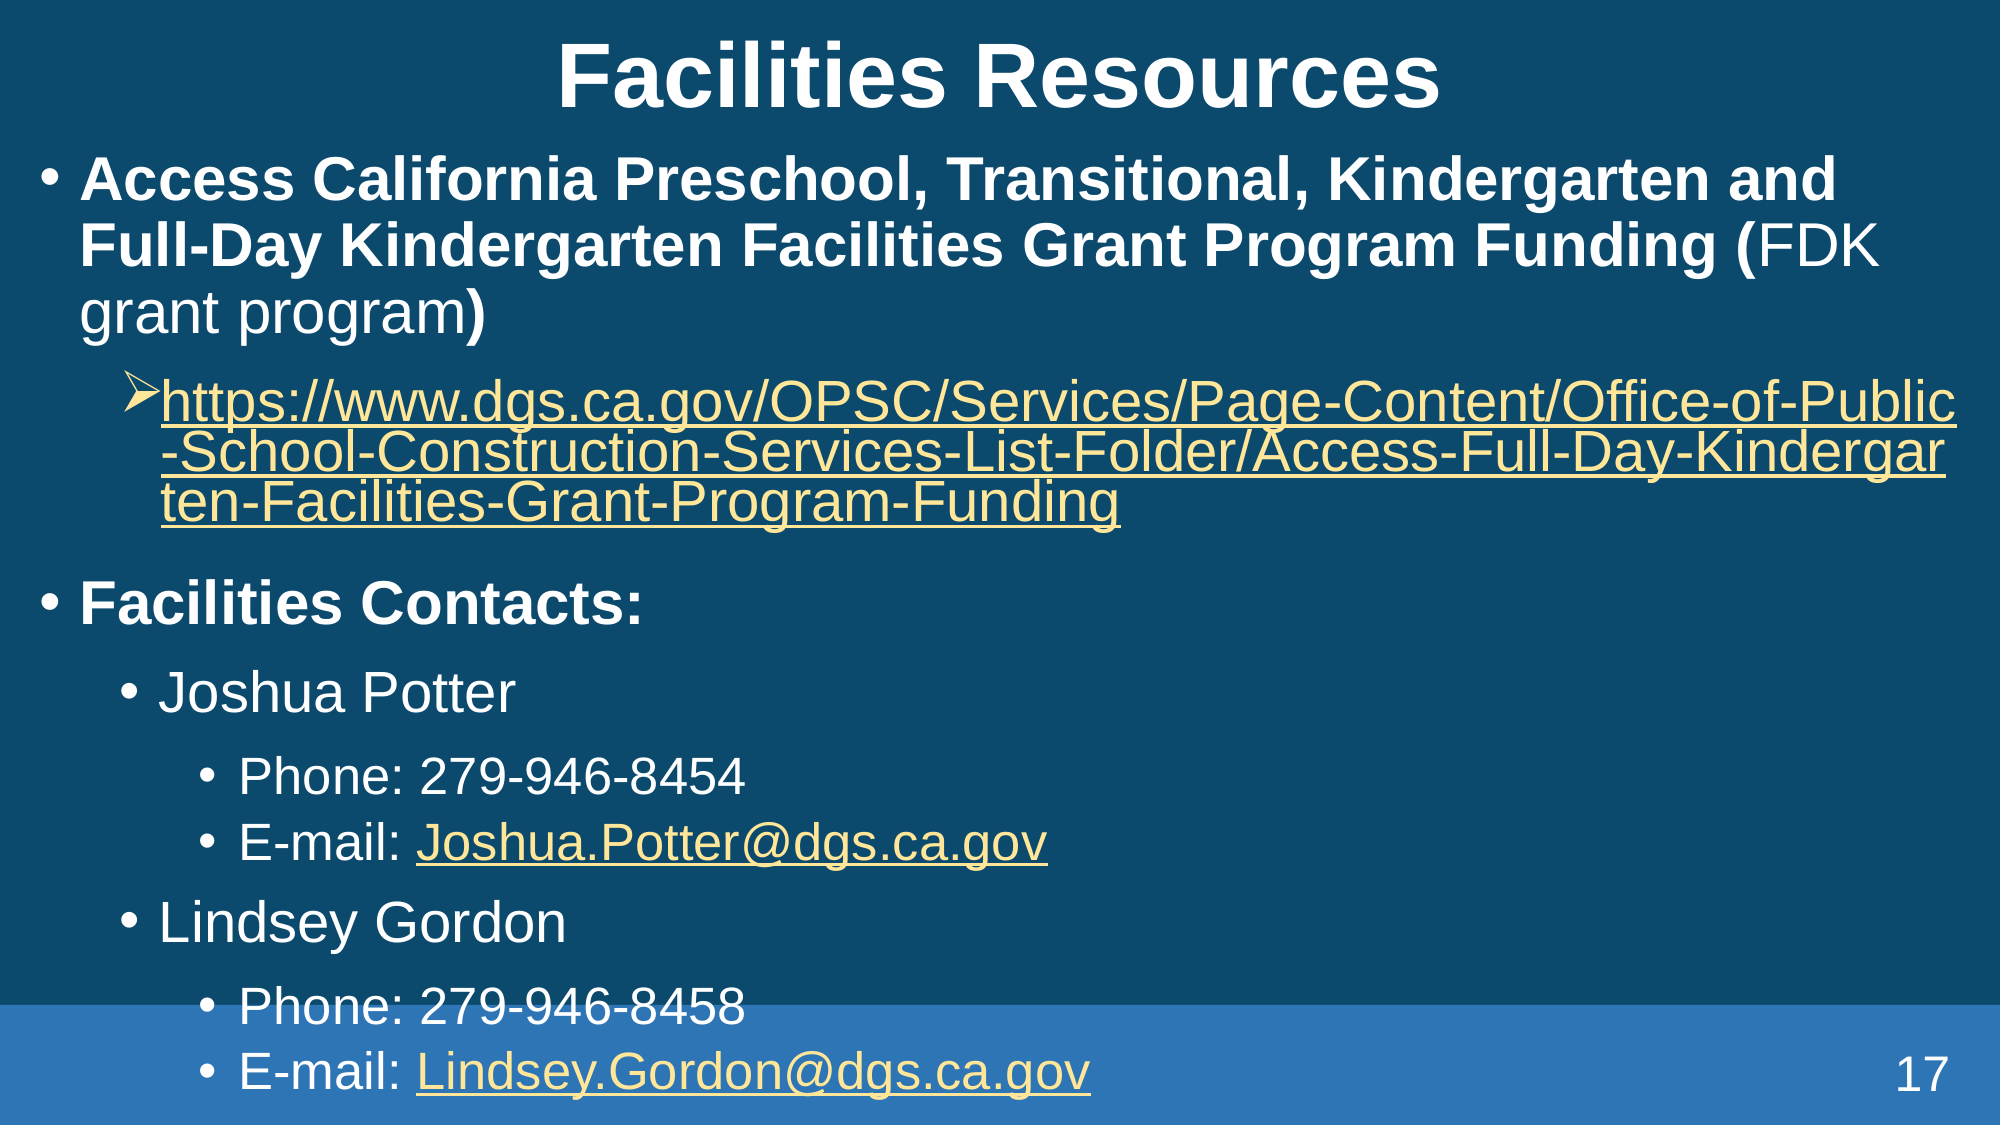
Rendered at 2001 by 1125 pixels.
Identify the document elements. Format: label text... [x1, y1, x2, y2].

title Facilities Resources [24, 0, 1975, 139]
slide_number 17 [1801, 1012, 1950, 1102]
list Access California Preschool, Transitional, Kindergarten and Full-Day Kindergarten Facilities Grant Program Funding (FDK grant program) https://www.dgs.ca.gov/OPSC/Services/Page-Content/Office-of-Public-School-Construction-Services-List-Folder/Access-Full-Day-Kindergarten-Facilities-Grant-Program-Funding Facilities Contacts: Joshua Potter Phone: 279-946-8454 E-mail: Joshua.Potter@dgs.ca.gov Lindsey Gordon Phone: 279-946-8458 E-mail: Lindsey.Gordon@dgs.ca.gov [24, 139, 1975, 1013]
